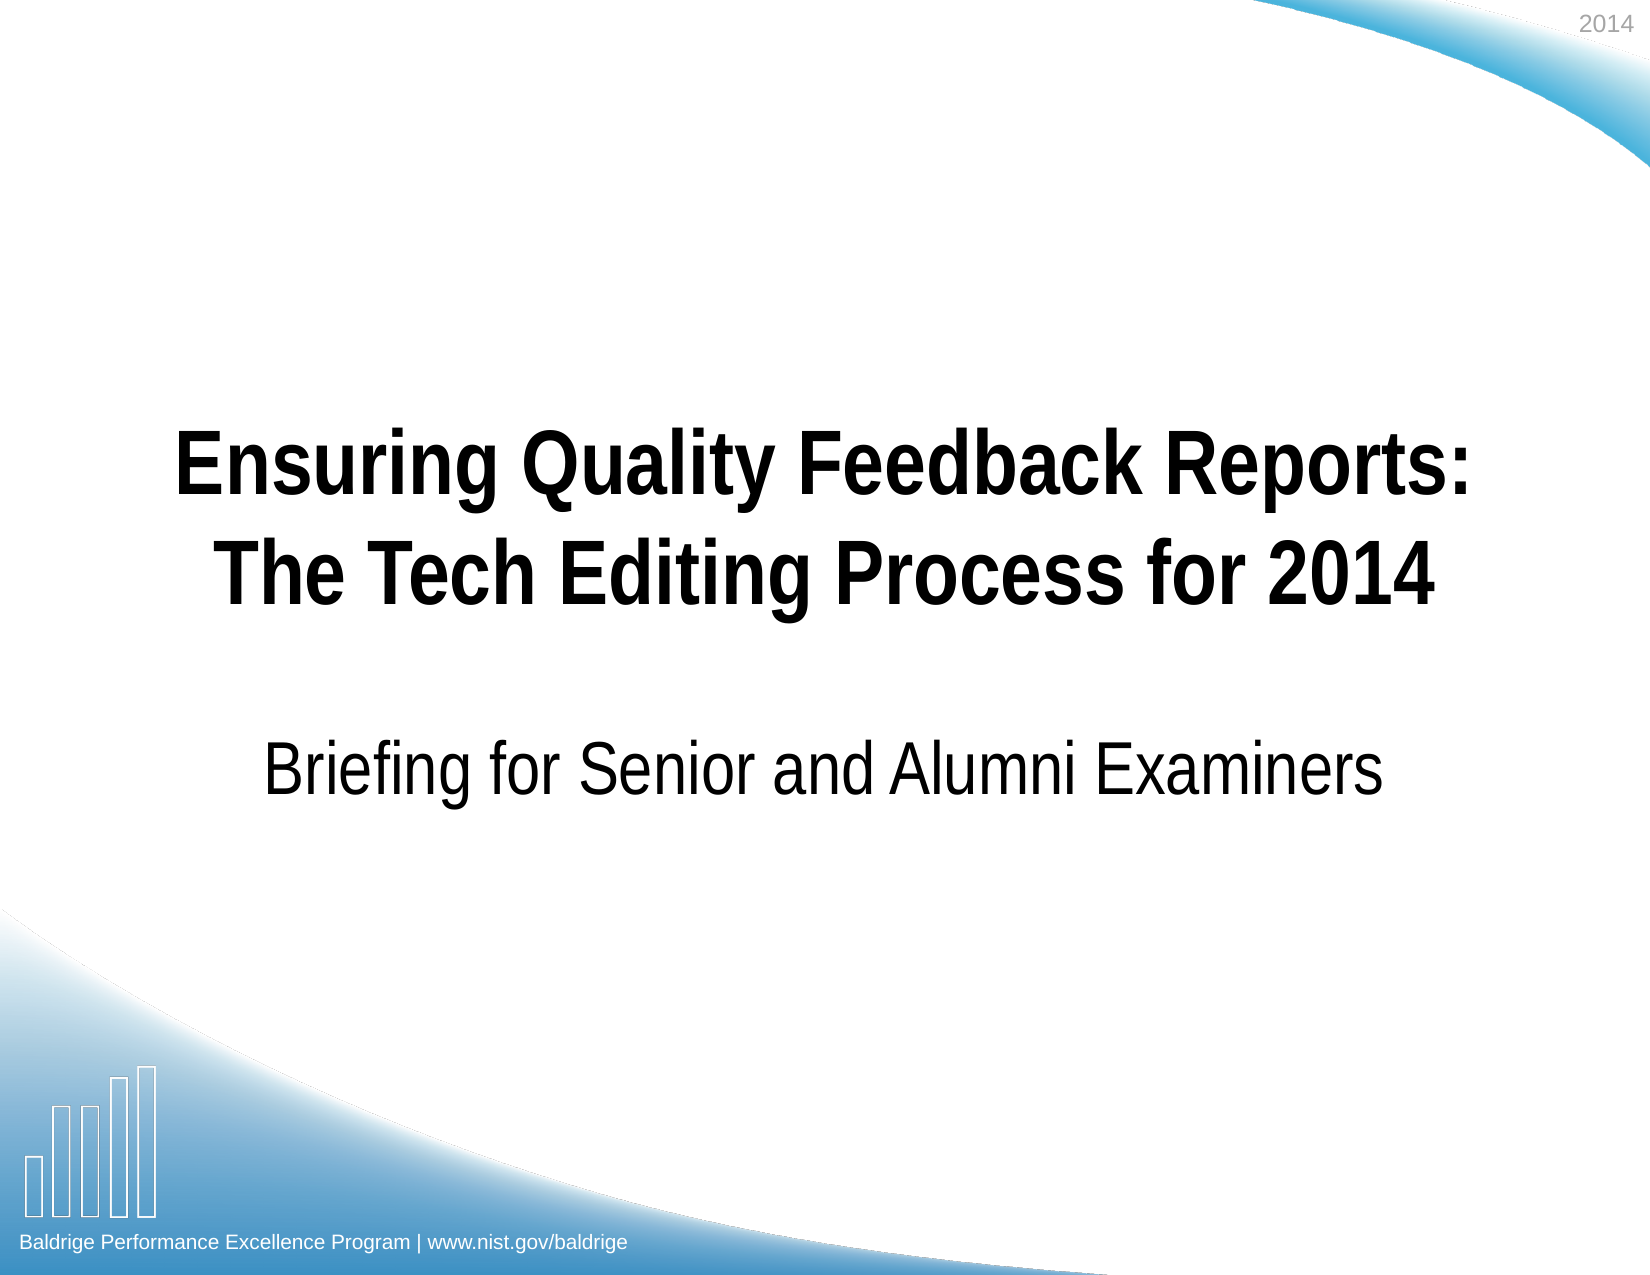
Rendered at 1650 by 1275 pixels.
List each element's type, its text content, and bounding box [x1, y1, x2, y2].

picture [1204, 0, 1650, 199]
picture [0, 902, 1650, 1275]
subtitle Briefing for Senior and Alumni Examiners [247, 722, 1403, 1049]
title Ensuring Quality Feedback Reports: The Tech Editing Process for 2014 [123, 356, 1527, 670]
